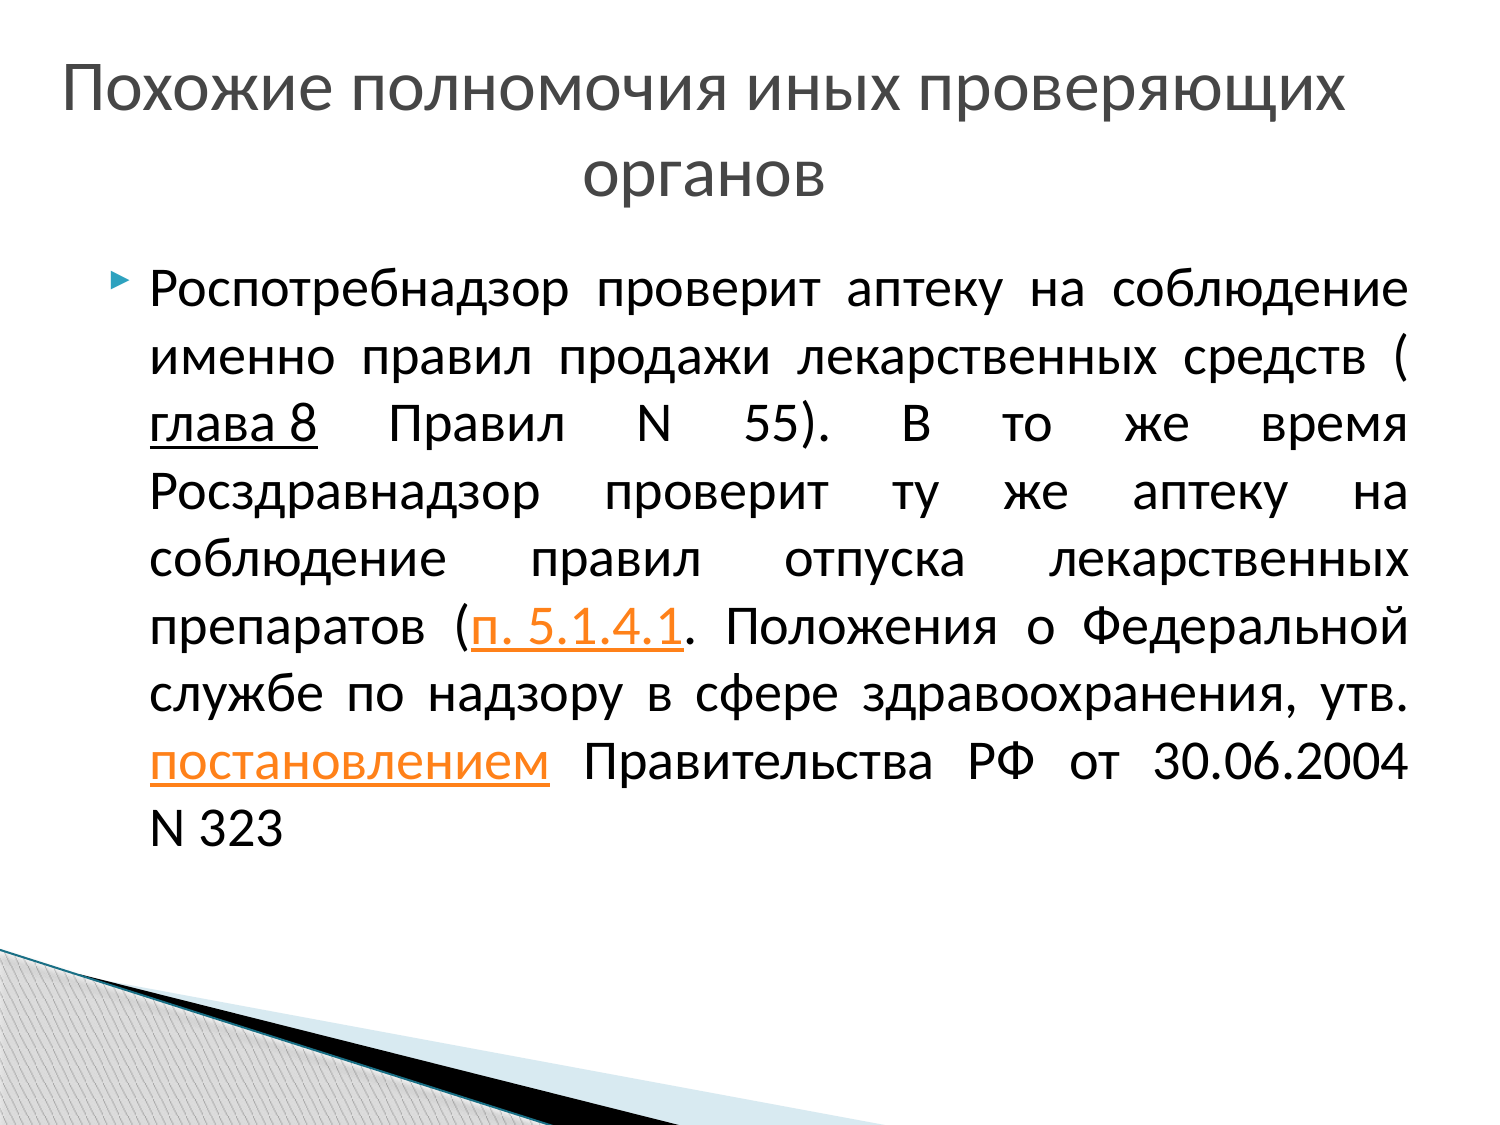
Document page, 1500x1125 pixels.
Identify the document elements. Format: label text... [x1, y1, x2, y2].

title Похожие полномочия иных проверяющих органов [29, 30, 1380, 219]
list Роспотребнадзор проверит аптеку на соблюдение именно правил продажи лекарственных средств (глава 8 Правил N 55). В то же время Росздравнадзор проверит ту же аптеку на соблюдение правил отпуска лекарственных препаратов (п. 5.1.4.1. Положения о Федеральной службе по надзору в сфере здравоохранения, утв. постановлением Правительства РФ от 30.06.2004 N 323 [75, 243, 1425, 986]
